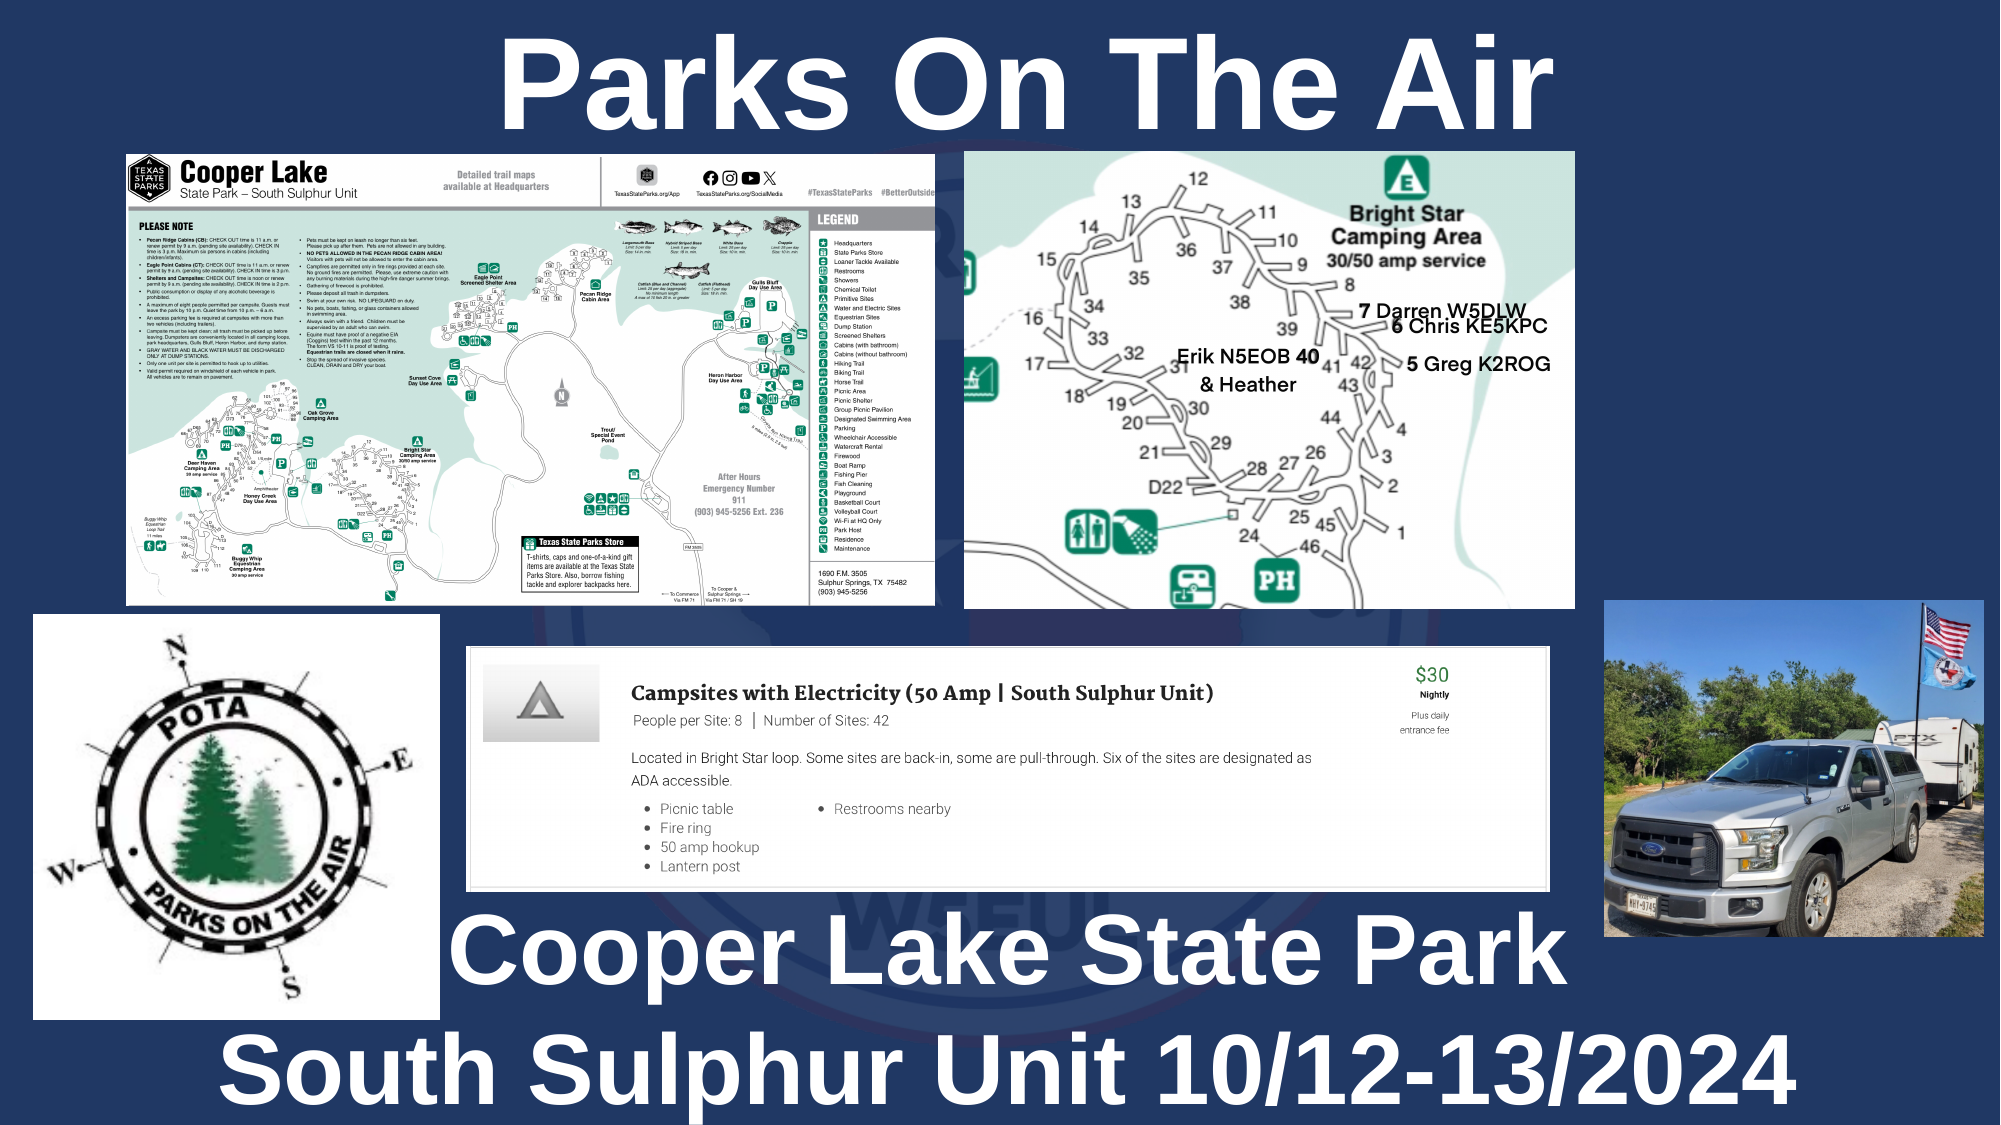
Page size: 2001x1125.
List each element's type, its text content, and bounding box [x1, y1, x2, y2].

picture [1604, 600, 1984, 937]
picture [126, 66, 1575, 1121]
picture [32, 613, 440, 1021]
title Cooper Lake State Park South Sulphur Unit 10/12-13/2024 [207, 867, 1809, 1125]
text_box Parks On The Air [445, 0, 1571, 153]
